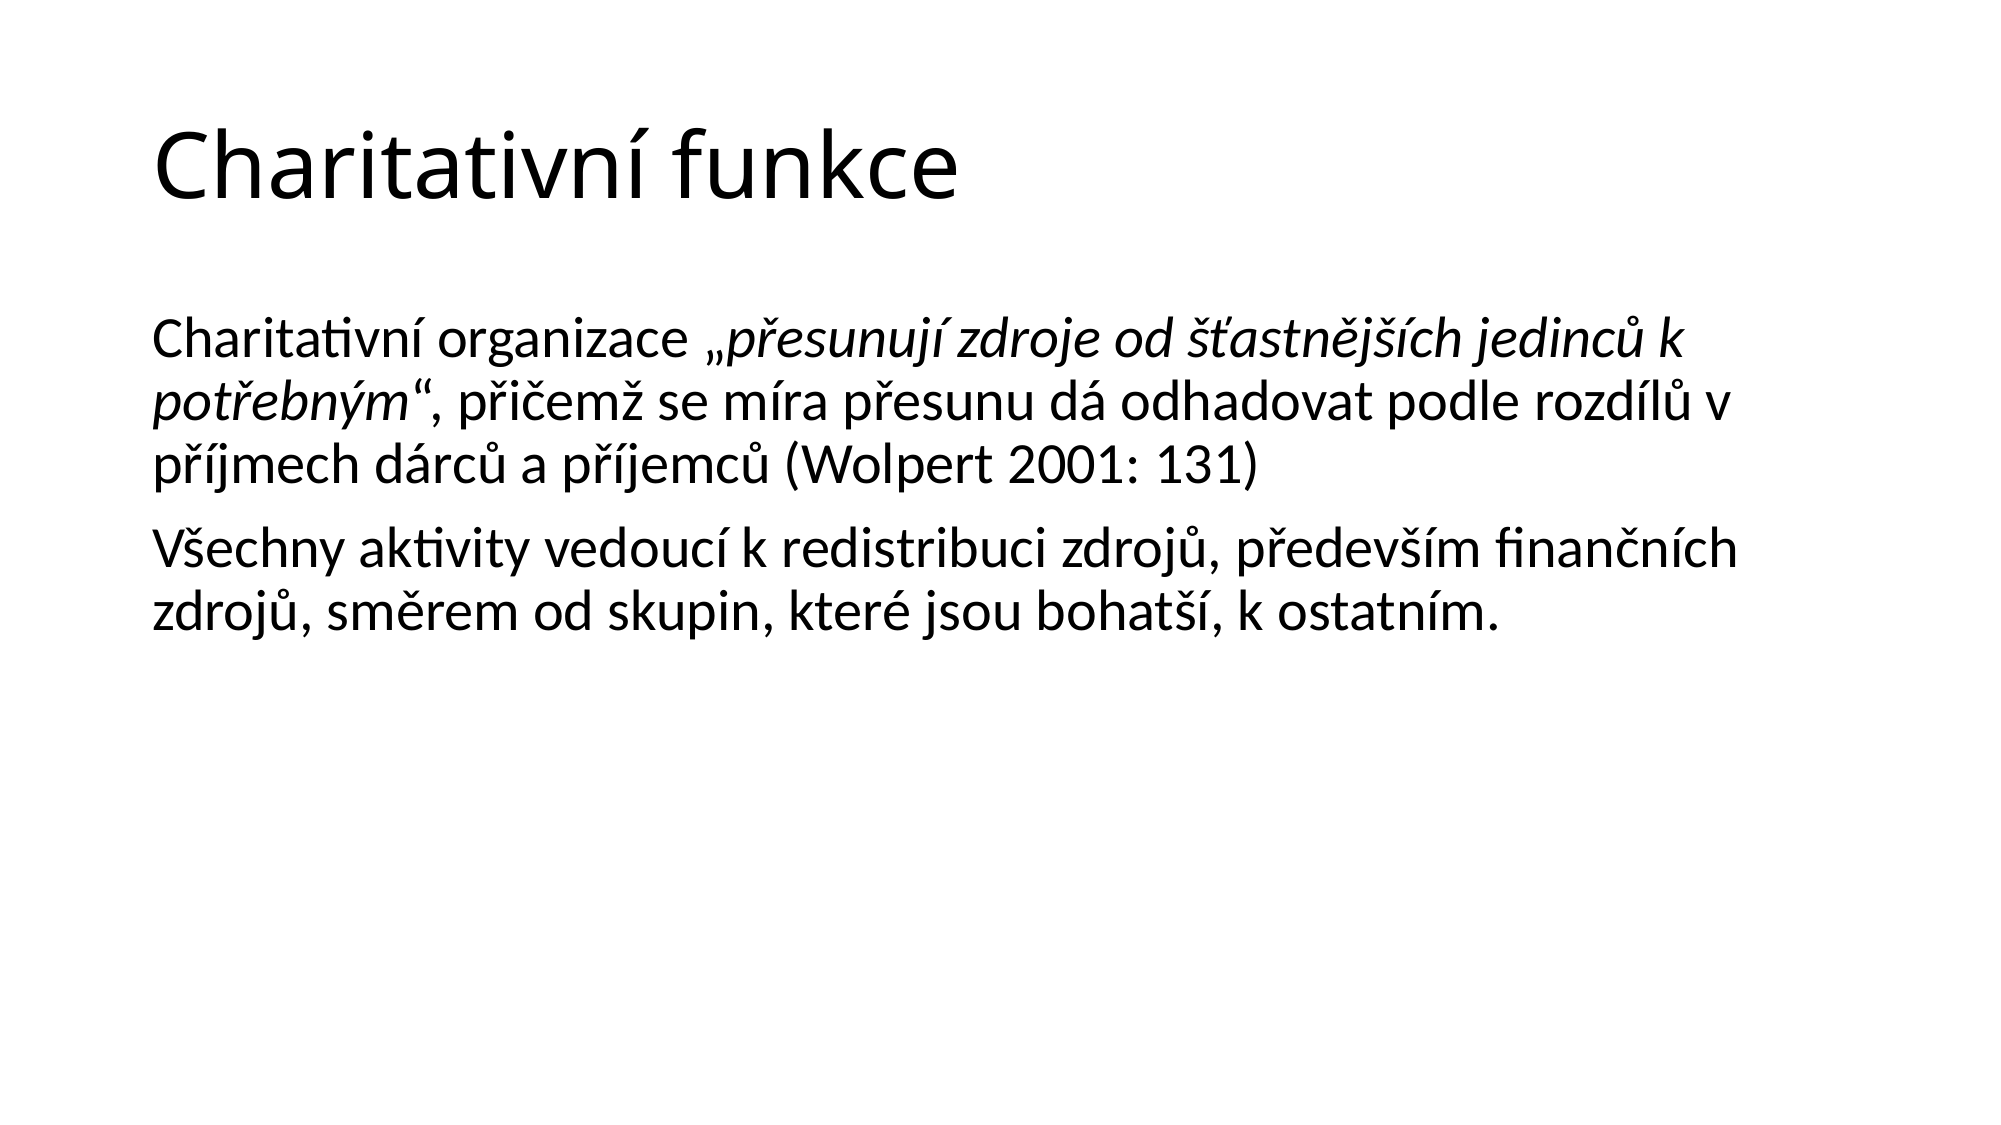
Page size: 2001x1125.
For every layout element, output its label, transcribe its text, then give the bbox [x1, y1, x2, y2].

list Charitativní organizace „přesunují zdroje od šťastnějších jedinců k potřebným“, přičemž se míra přesunu dá odhadovat podle rozdílů v příjmech dárců a příjemců (Wolpert 2001: 131) Všechny aktivity vedoucí k redistribuci zdrojů, především finančních zdrojů, směrem od skupin, které jsou bohatší, k ostatním. [137, 299, 1863, 1014]
title Charitativní funkce [137, 59, 1863, 278]
